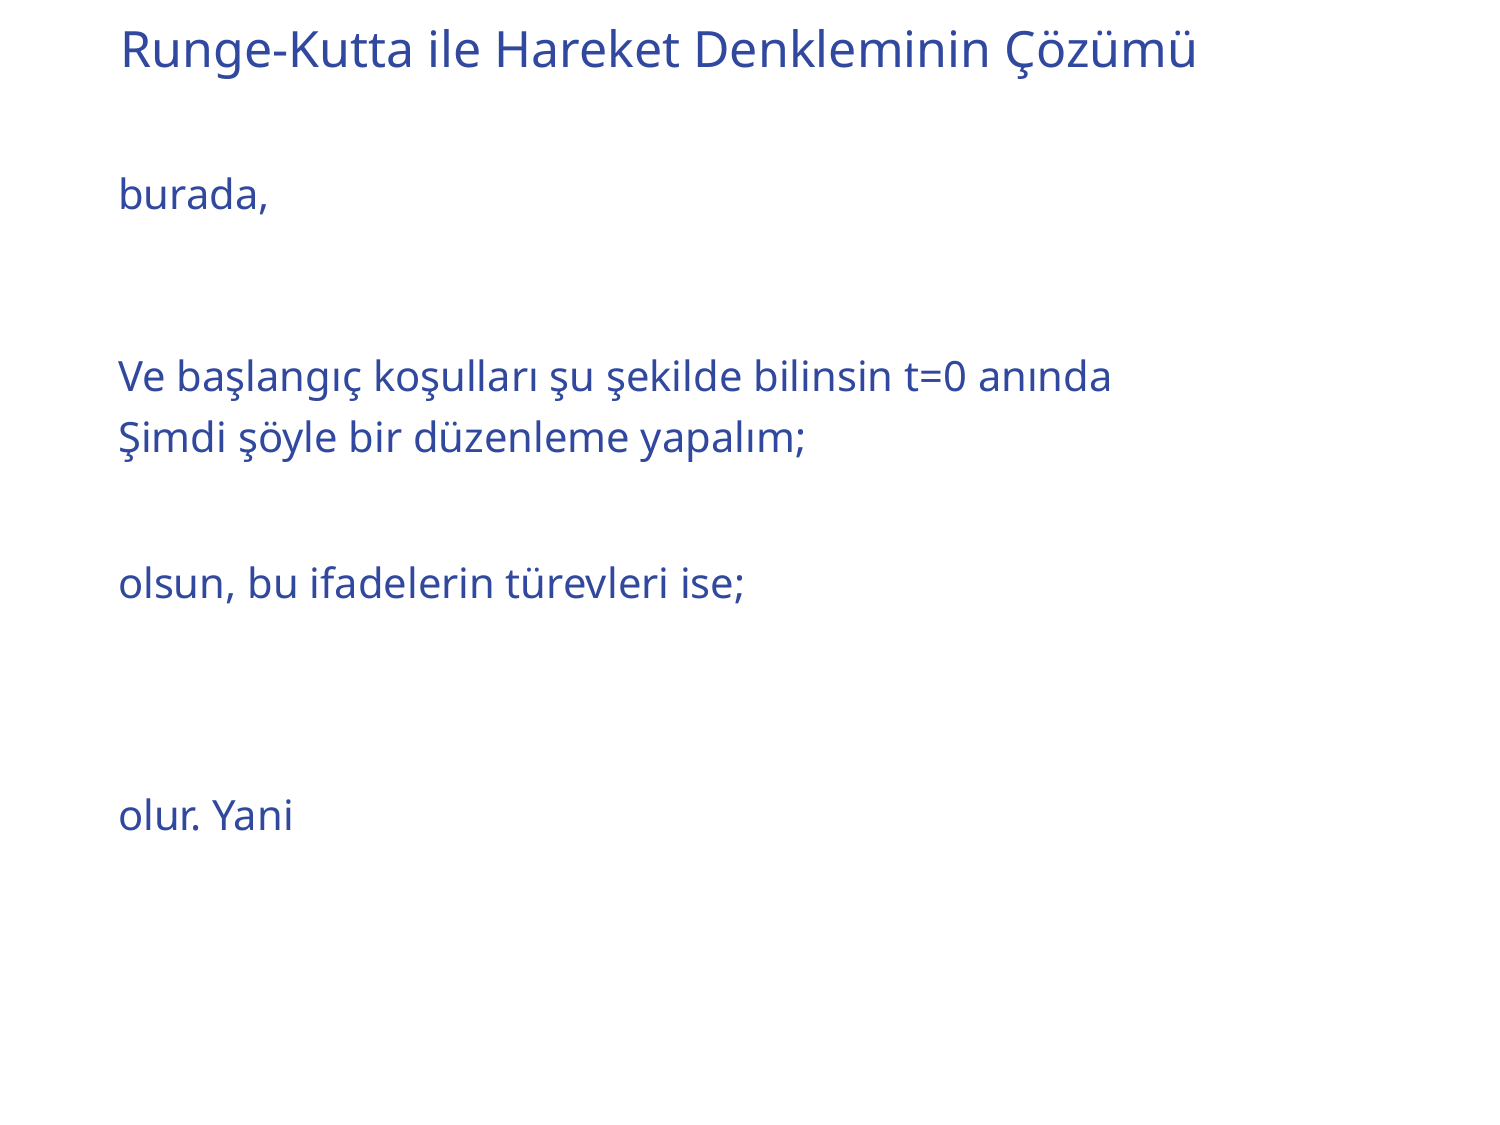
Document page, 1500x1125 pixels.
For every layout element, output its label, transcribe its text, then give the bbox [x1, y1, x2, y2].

title Runge-Kutta ile Hareket Denkleminin Çözümü [105, 12, 1400, 91]
